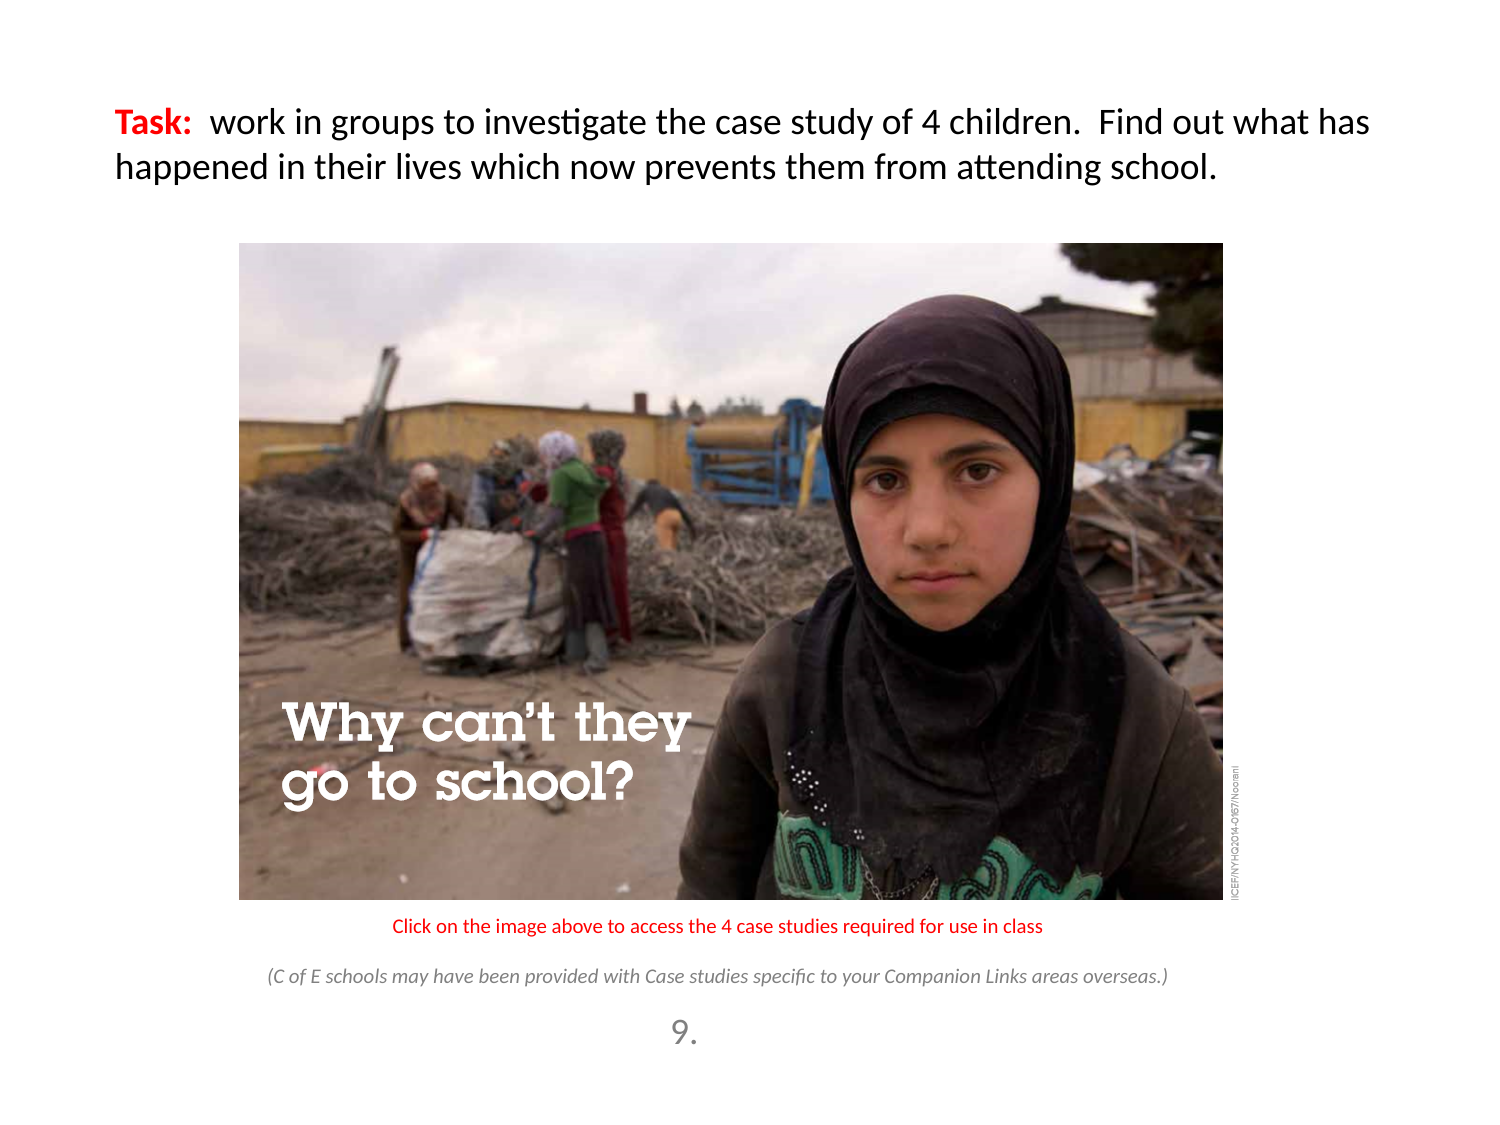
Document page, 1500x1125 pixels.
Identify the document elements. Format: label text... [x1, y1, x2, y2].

text_box 9. [655, 999, 789, 1060]
text_box Click on the image above to access the 4 case studies required for use in class (C of E schools may have been provided with Case studies specific to your Companion Links areas overseas.) [76, 905, 1365, 995]
picture [229, 231, 1242, 916]
text_box Task: work in groups to investigate the case study of 4 children. Find out what has happened in their lives which now prevents them from attending school. [100, 89, 1388, 240]
